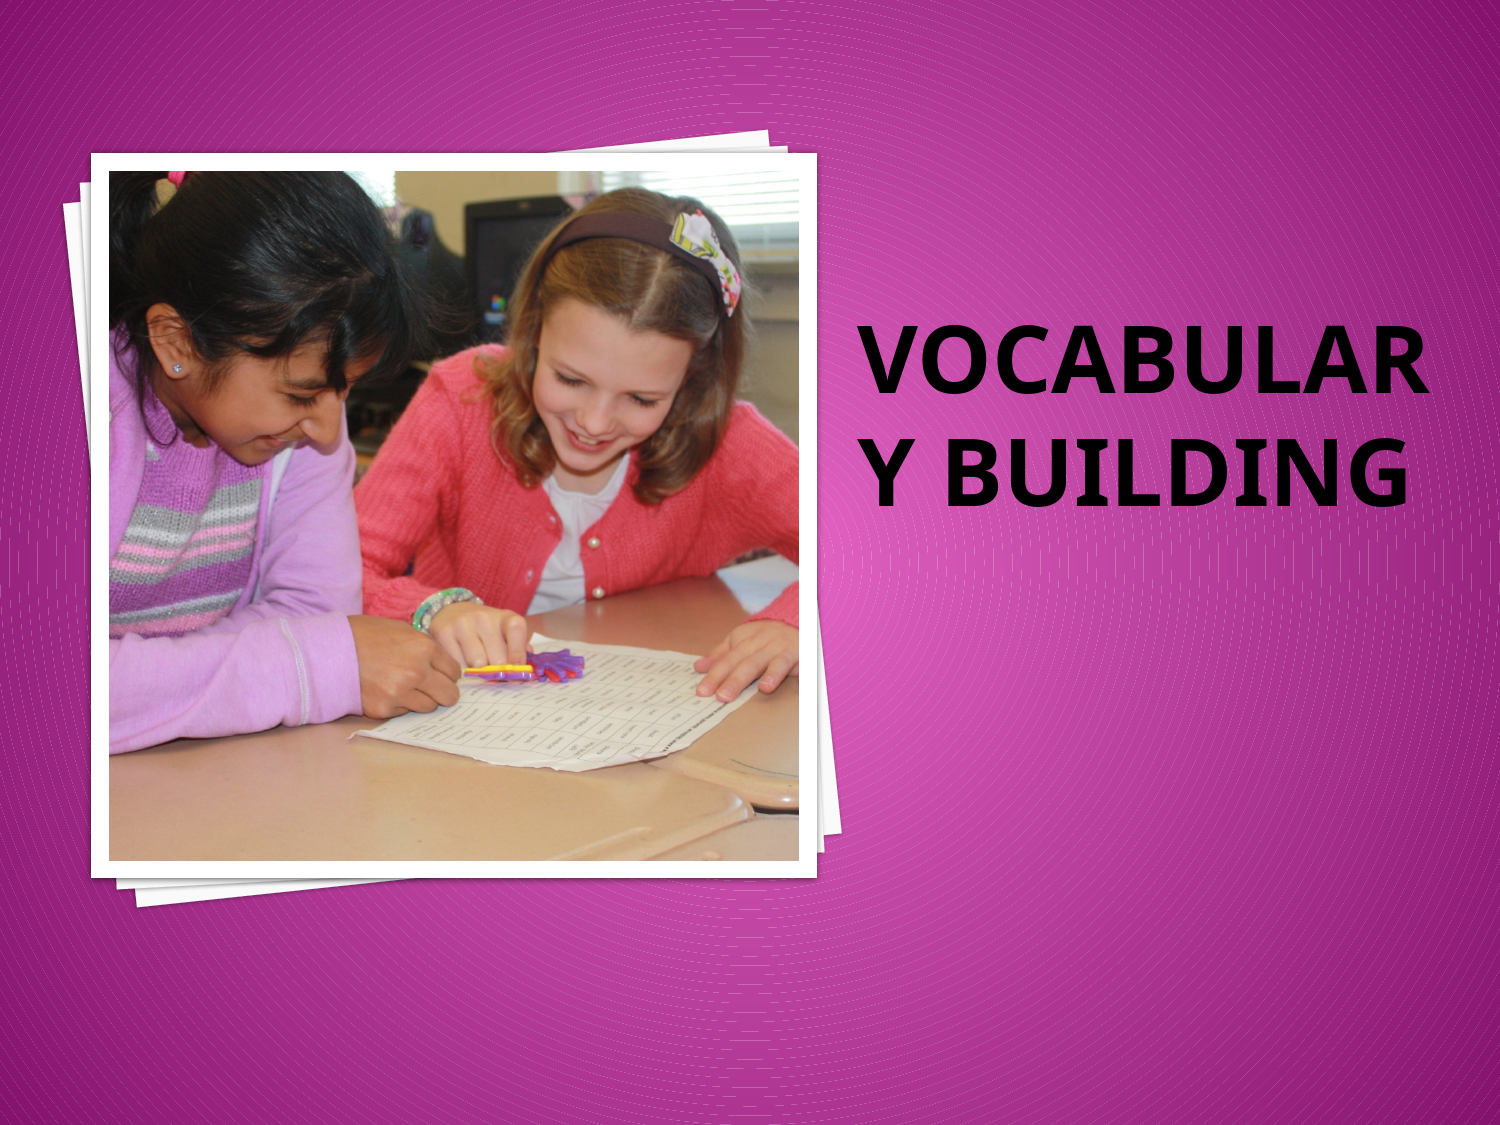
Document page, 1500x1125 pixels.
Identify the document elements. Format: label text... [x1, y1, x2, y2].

title Vocabulary building [849, 187, 1447, 525]
picture [108, 170, 800, 862]
